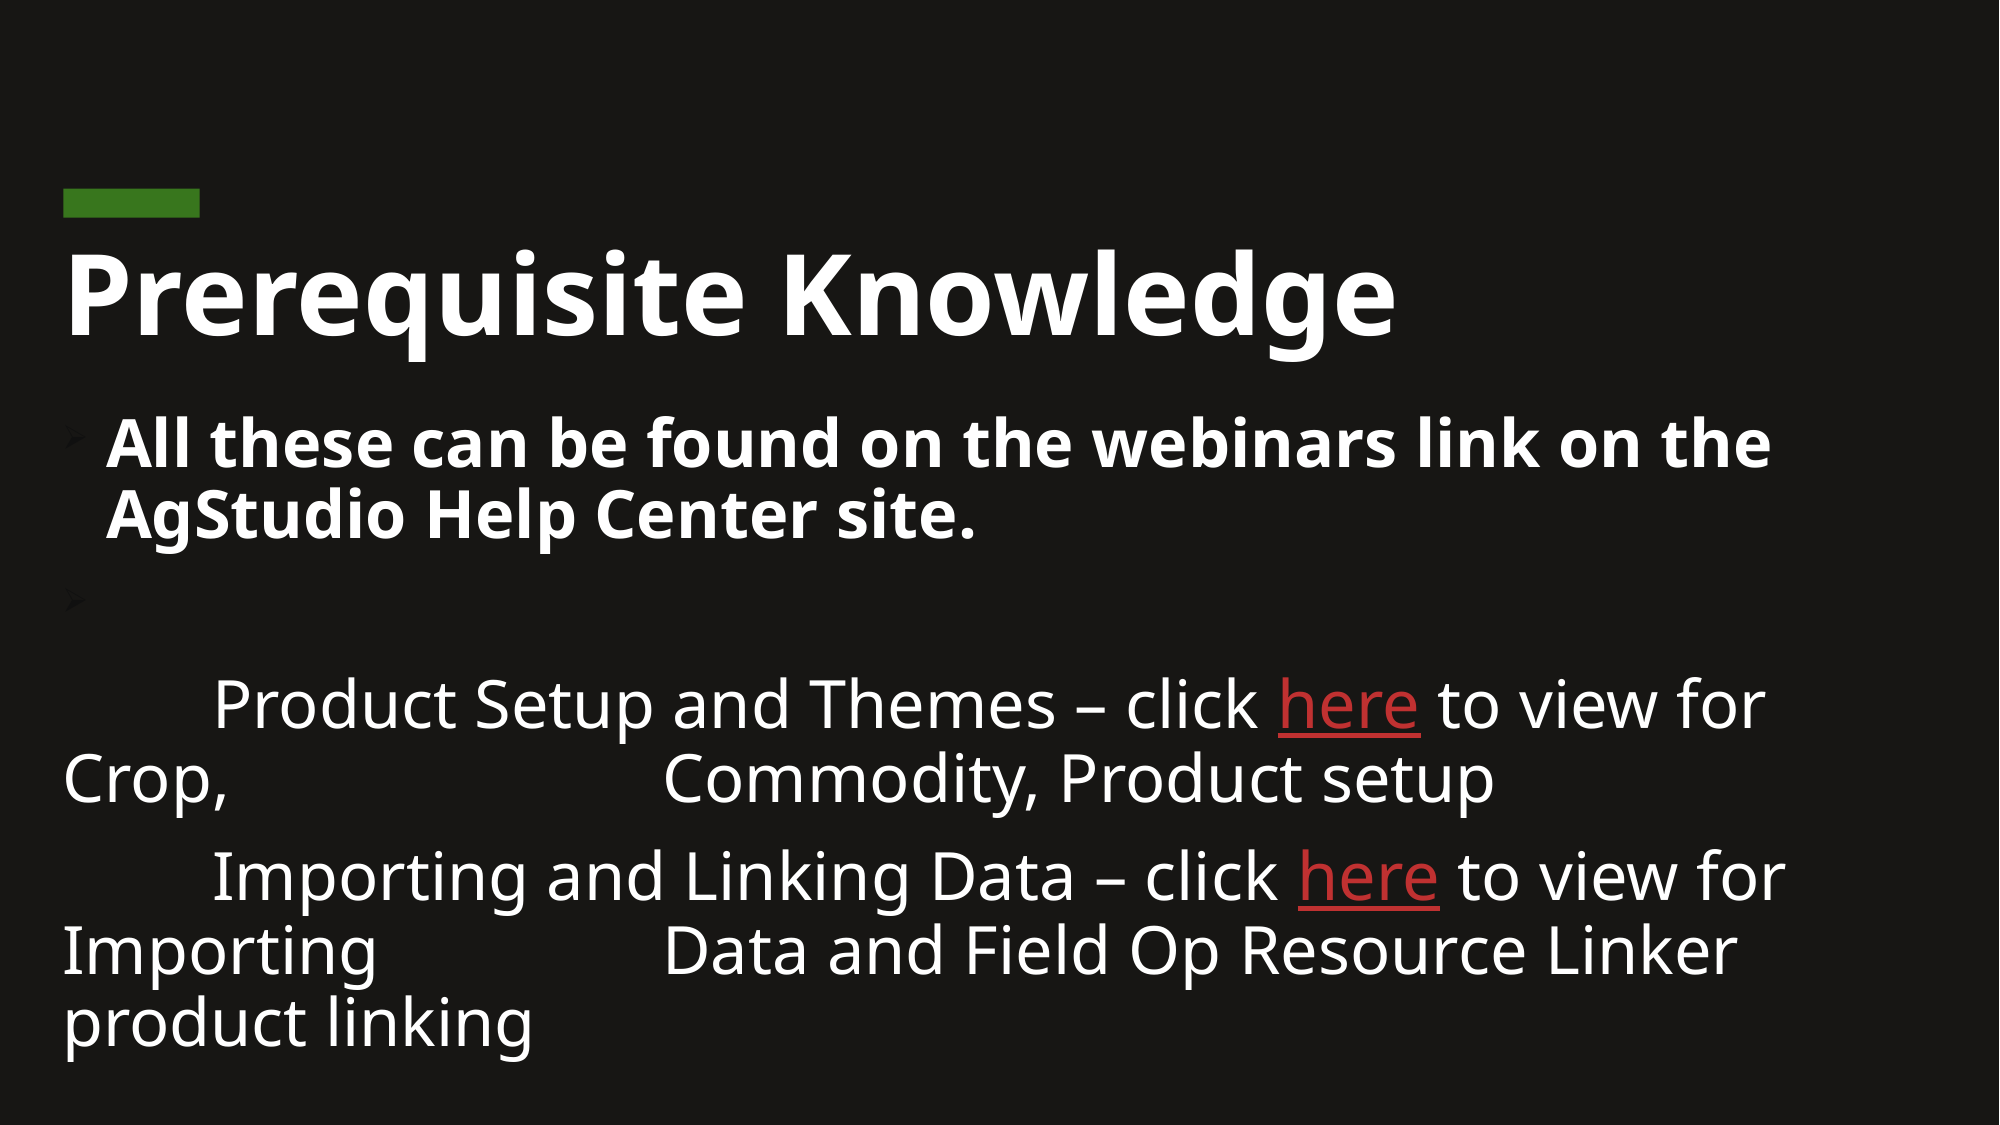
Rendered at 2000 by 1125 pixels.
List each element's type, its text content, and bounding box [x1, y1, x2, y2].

subtitle All these can be found on the webinars link on the AgStudio Help Center site. Product Setup and Themes – click here to view for Crop, Commodity, Product setup Importing and Linking Data – click here to view for Importing Data and Field Op Resource Linker product linking [61, 409, 1930, 1102]
title Prerequisite Knowledge [61, 248, 1938, 376]
